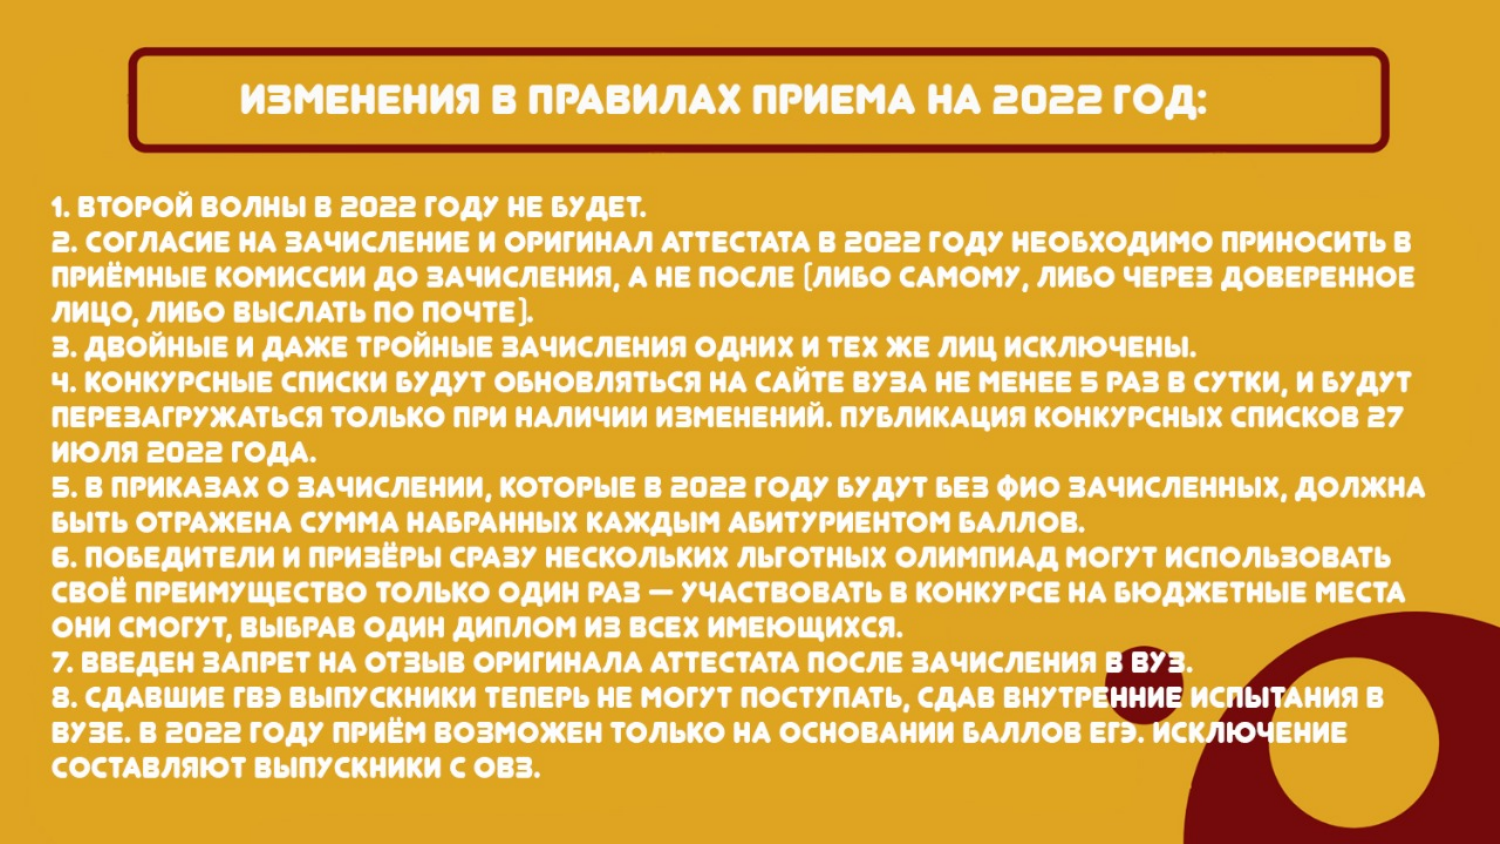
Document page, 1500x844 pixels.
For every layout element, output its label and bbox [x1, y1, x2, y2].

list [0, 0, 1500, 844]
